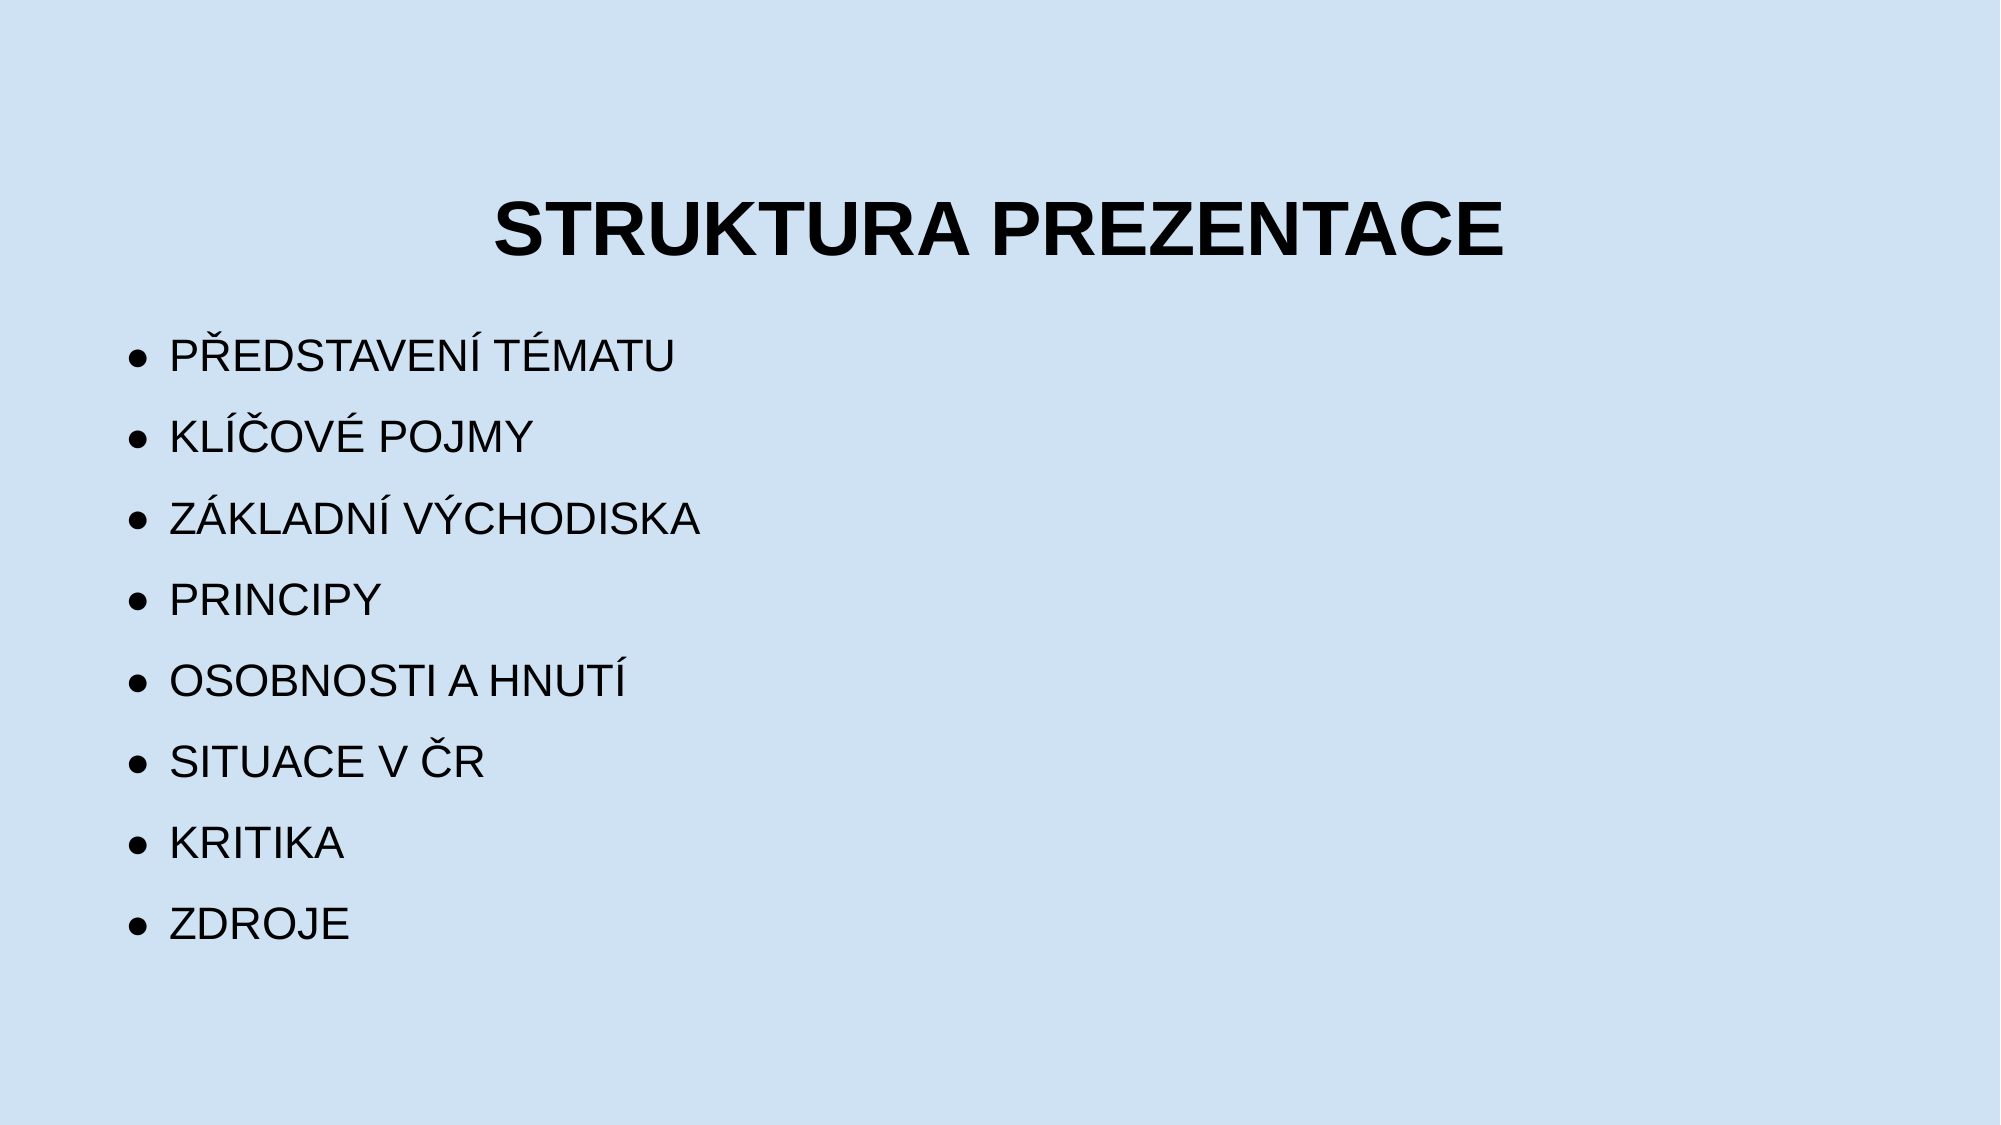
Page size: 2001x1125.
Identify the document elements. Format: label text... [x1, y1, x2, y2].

list PŘEDSTAVENÍ TÉMATU KLÍČOVÉ POJMY ZÁKLADNÍ VÝCHODISKA PRINCIPY OSOBNOSTI A HNUTÍ SITUACE V ČR KRITIKA ZDROJE [106, 313, 822, 959]
text_box [69, 904, 1843, 1077]
title STRUKTURA PREZENTACE [149, 101, 1851, 364]
